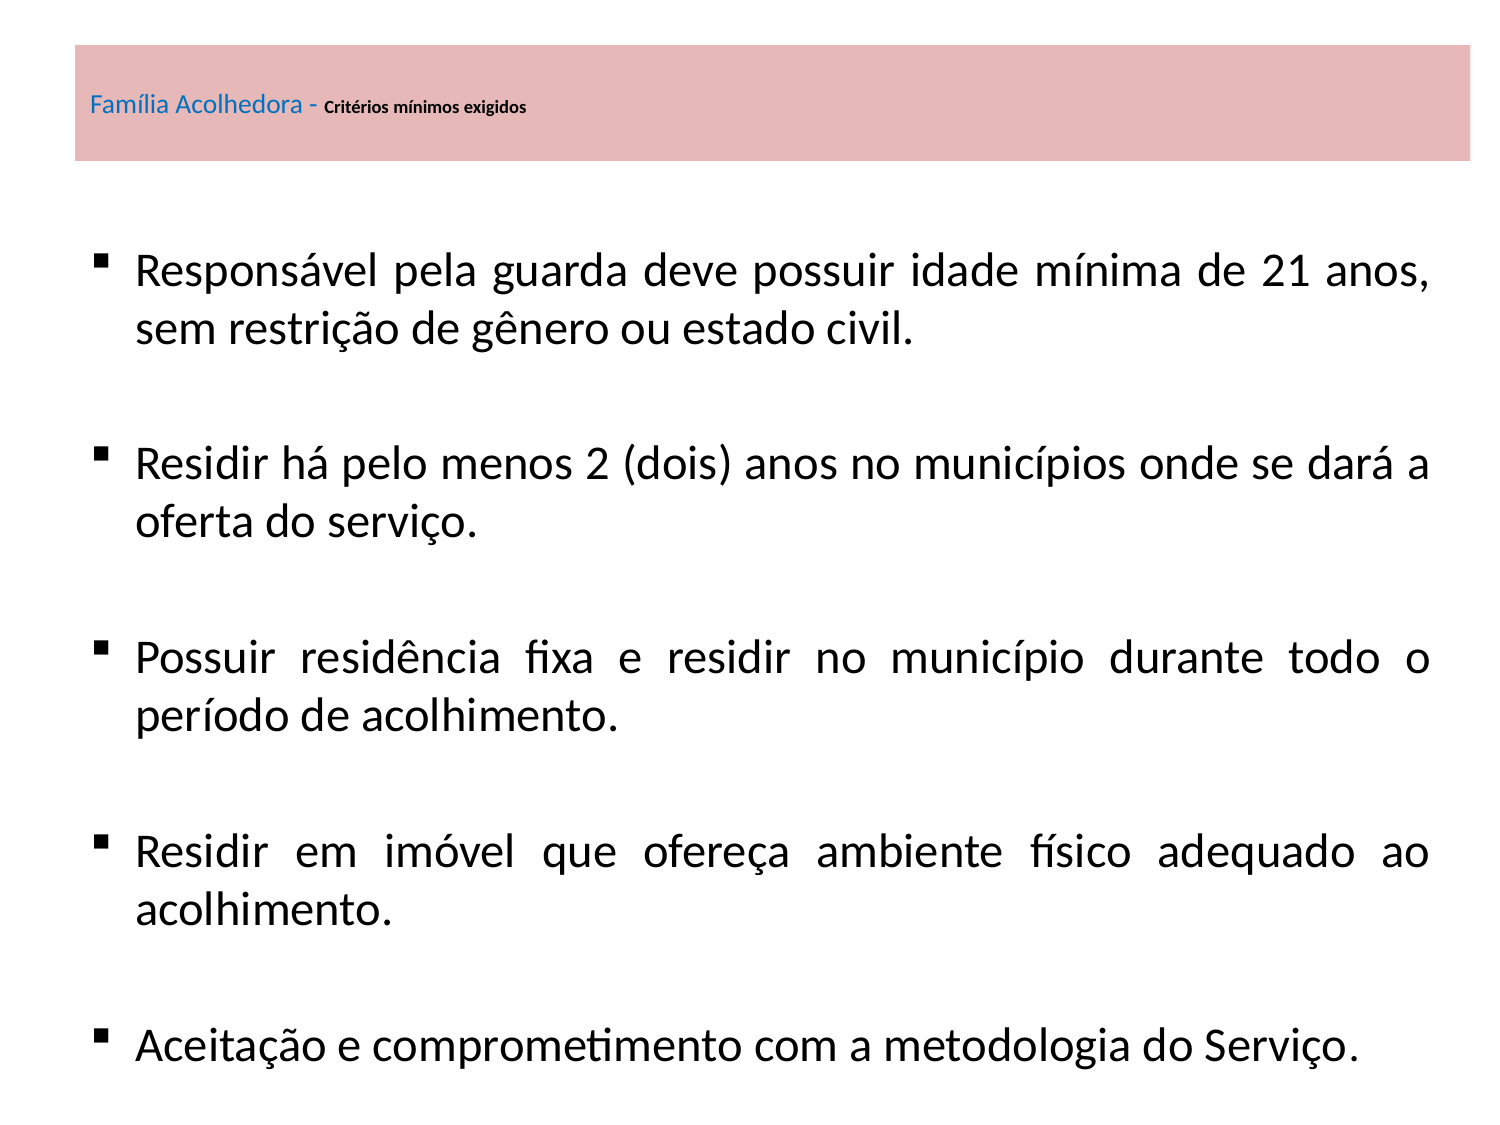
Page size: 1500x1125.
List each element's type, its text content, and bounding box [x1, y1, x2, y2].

list Responsável pela guarda deve possuir idade mínima de 21 anos, sem restrição de gênero ou estado civil. Residir há pelo menos 2 (dois) anos no municípios onde se dará a oferta do serviço. Possuir residência fixa e residir no município durante todo o período de acolhimento. Residir em imóvel que ofereça ambiente físico adequado ao acolhimento. Aceitação e comprometimento com a metodologia do Serviço. [75, 196, 1447, 1083]
title Família Acolhedora - Critérios mínimos exigidos [75, 45, 1471, 161]
